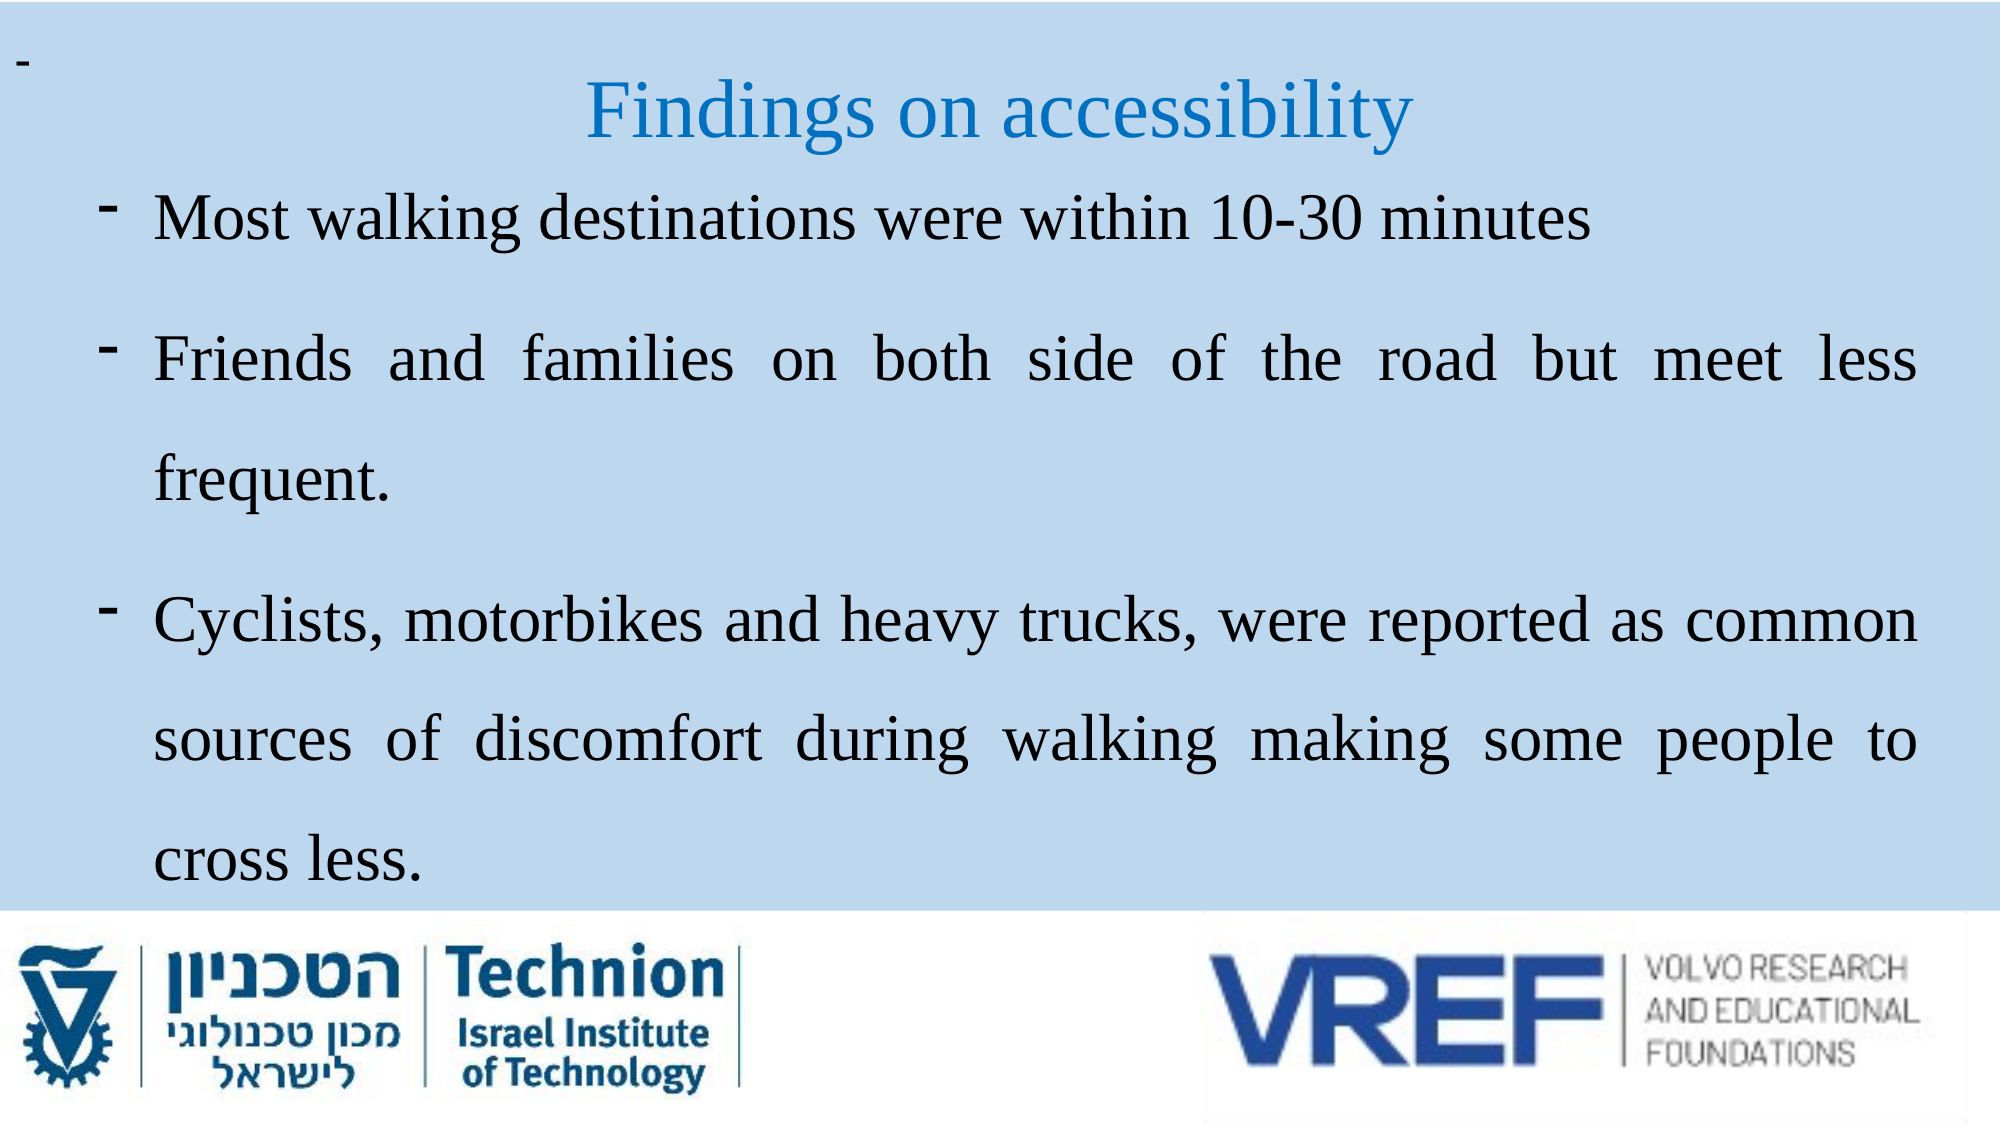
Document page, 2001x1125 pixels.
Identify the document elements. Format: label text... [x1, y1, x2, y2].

picture [1198, 902, 1968, 1124]
text_box Findings on accessibility [137, 1, 1863, 125]
picture [0, 924, 762, 1108]
title [0, 1, 2000, 911]
text_box Most walking destinations were within 10-30 minutes Friends and families on both side of the road but meet less frequent. Cyclists, motorbikes and heavy trucks, were reported as common sources of discomfort during walking making some people to cross less. [82, 125, 1938, 888]
